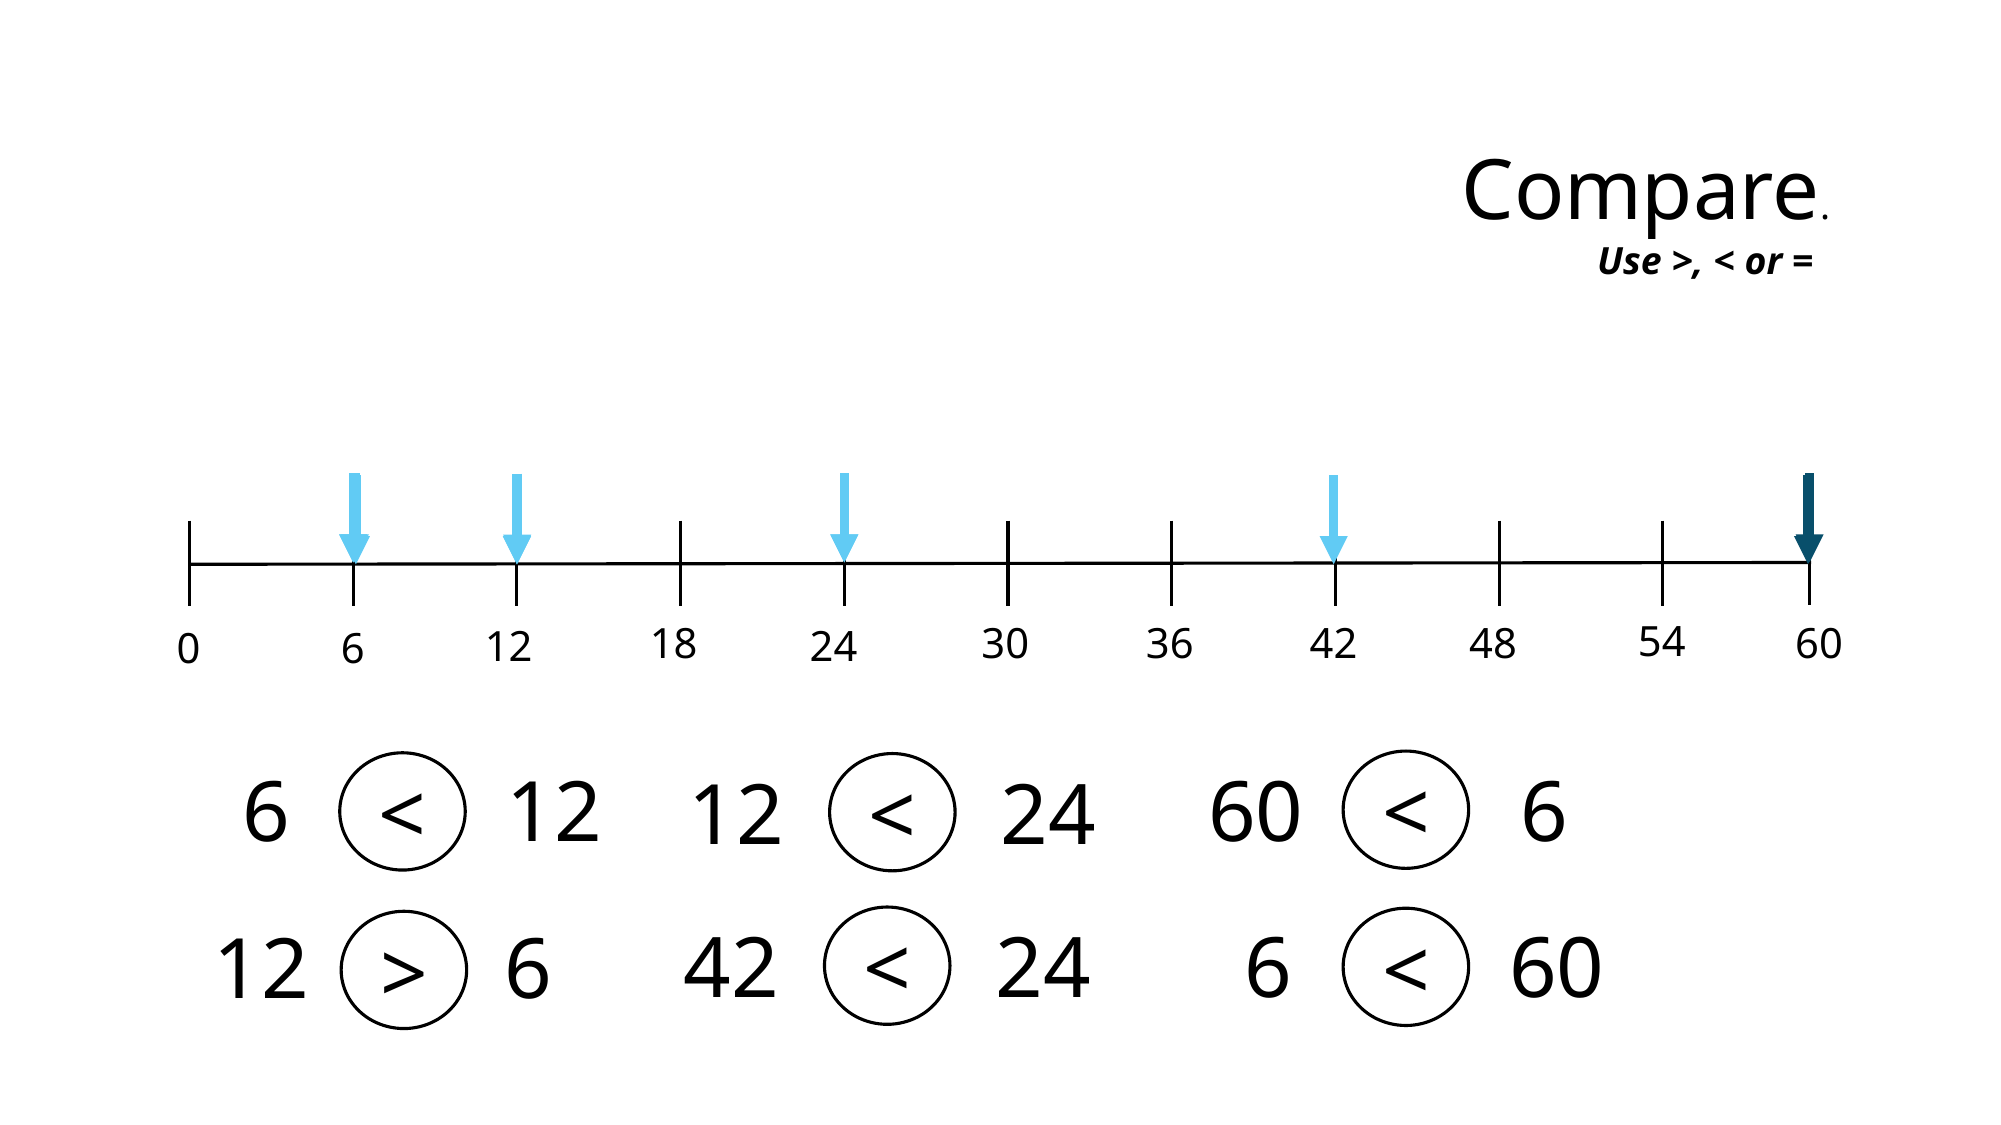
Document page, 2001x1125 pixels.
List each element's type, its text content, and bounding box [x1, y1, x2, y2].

text_box 60 6 [1154, 750, 1391, 866]
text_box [1173, 561, 1333, 565]
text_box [191, 561, 352, 565]
text_box 42 24 [902, 906, 1122, 1022]
text_box 12 6 [148, 908, 617, 1023]
text_box 0 [141, 614, 236, 680]
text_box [845, 561, 1007, 565]
text_box Compare. [1446, 128, 1845, 244]
text_box 6 60 [1413, 906, 1659, 1022]
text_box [357, 561, 516, 565]
text_box < [1341, 906, 1471, 1028]
text_box < [338, 751, 467, 872]
text_box > [339, 909, 469, 1031]
text_box < [1341, 749, 1471, 870]
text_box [518, 561, 680, 565]
text_box 60 6 [1421, 750, 1623, 866]
text_box 36 [1115, 609, 1225, 675]
text_box 12 24 [658, 753, 875, 869]
text_box 42 24 [653, 906, 872, 1022]
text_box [1500, 561, 1662, 565]
text_box 6 60 [1190, 906, 1399, 1022]
text_box 18 [616, 609, 731, 675]
text_box 6 [302, 614, 403, 680]
text_box 12 [451, 611, 566, 677]
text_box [1664, 561, 1807, 565]
text_box 42 [1279, 609, 1389, 675]
text_box Use >, < or = [1582, 229, 1829, 290]
text_box 60 [1755, 609, 1883, 675]
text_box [682, 561, 843, 565]
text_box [1336, 561, 1498, 565]
text_box 6 12 [188, 750, 657, 866]
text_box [1009, 561, 1171, 565]
text_box 30 [947, 609, 1064, 675]
text_box 24 [779, 611, 888, 677]
text_box 48 [1441, 609, 1546, 675]
text_box 12 24 [909, 753, 1127, 869]
text_box 54 [1608, 607, 1716, 672]
text_box < [822, 905, 952, 1026]
text_box < [828, 751, 957, 873]
